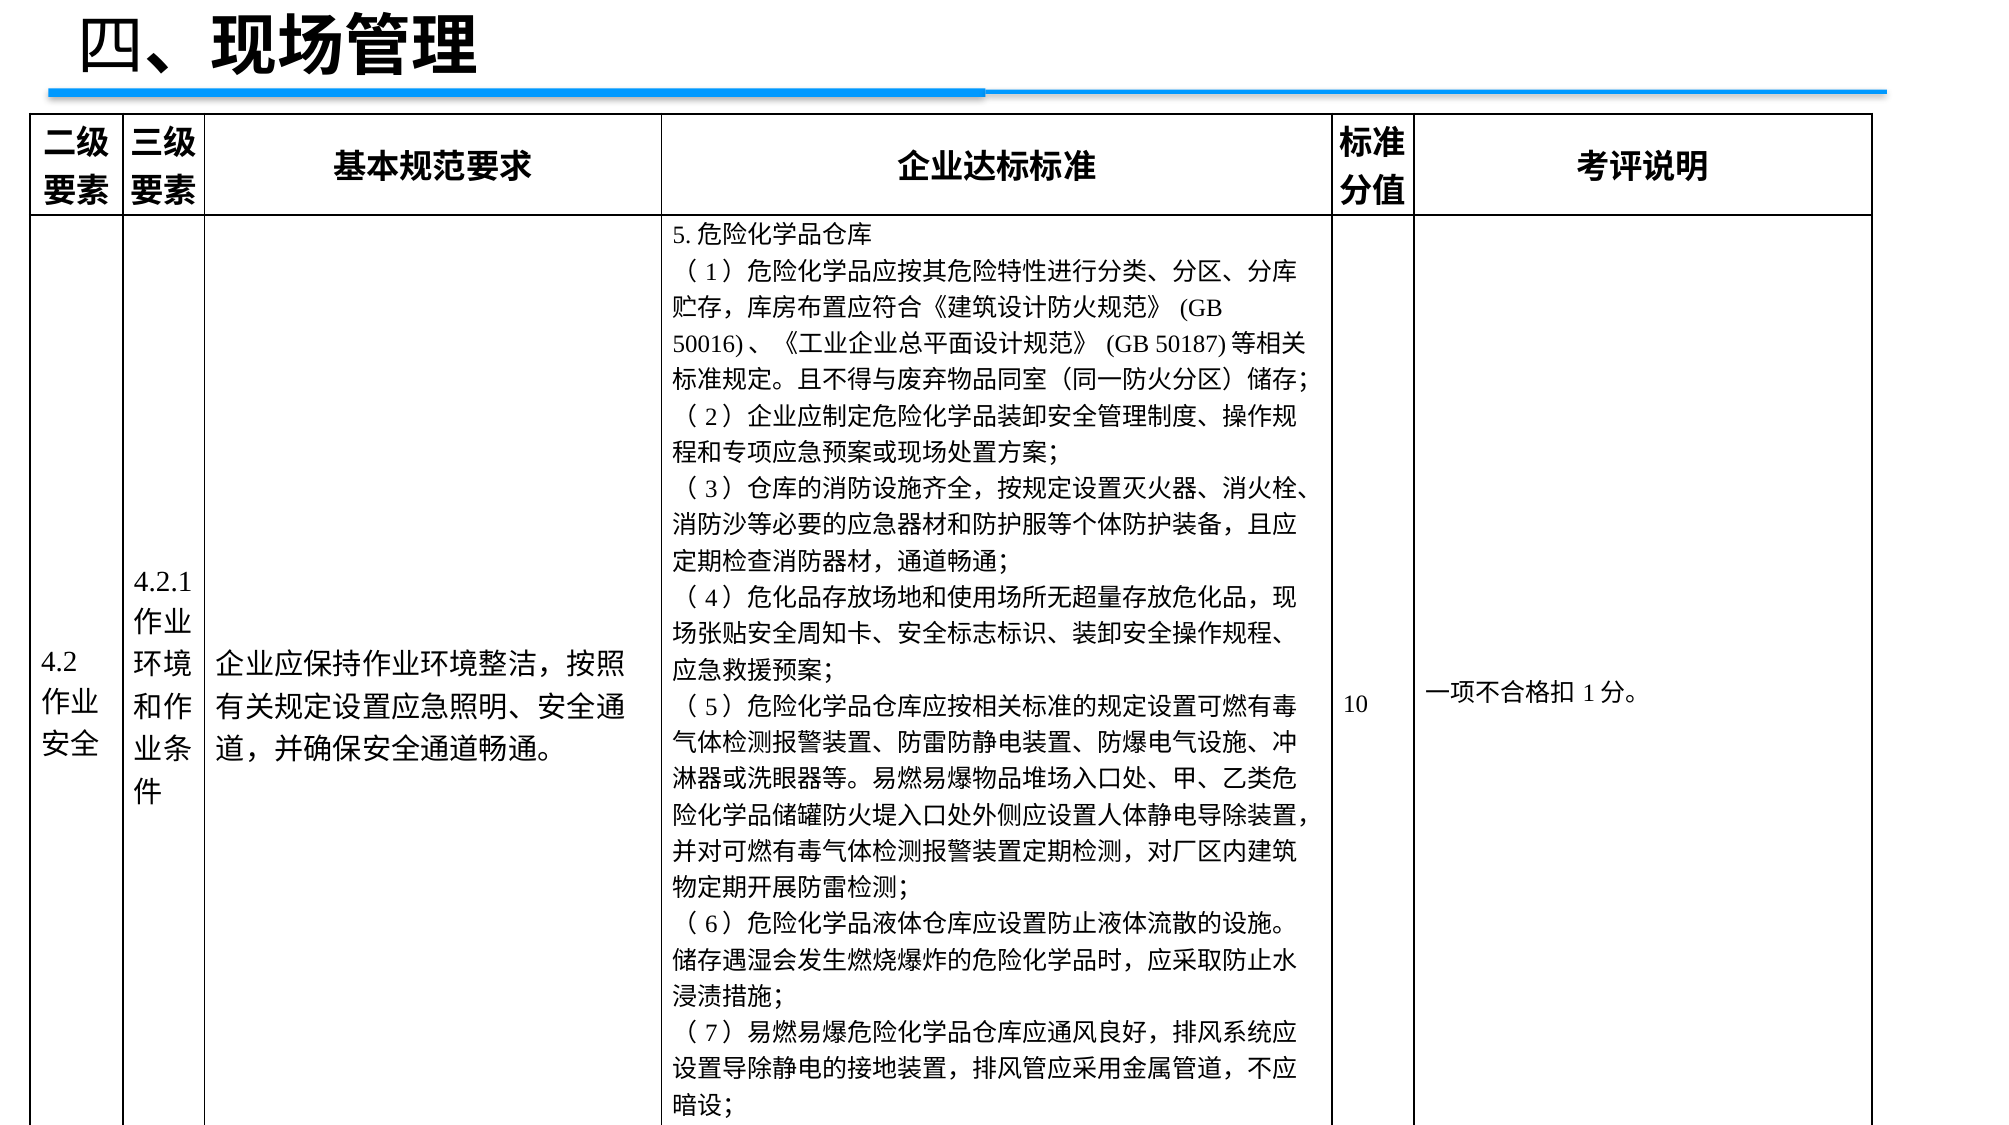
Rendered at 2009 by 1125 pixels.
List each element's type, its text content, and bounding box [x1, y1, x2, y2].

table_cell 企业应保持作业环境整洁，按照有关规定设置应急照明、安全通道，并确保安全通道畅通。 [205, 216, 661, 1125]
table_header 标准 分值 [1333, 115, 1413, 214]
table_header 企业达标标准 [662, 115, 1331, 214]
table_cell 一项不合格扣1分。 [1415, 216, 1871, 1125]
table_cell 4.2.1作业环境和作业条件 [124, 216, 204, 1125]
table_cell [50, 93, 1888, 101]
text_box [29, 35, 1906, 148]
table_header 二级 要素 [31, 115, 122, 214]
table_header 基本规范要求 [205, 115, 661, 214]
table_header 考评说明 [1415, 115, 1871, 214]
table_header 三级 要素 [124, 115, 204, 214]
table_cell 5.危险化学品仓库 （1）危险化学品应按其危险特性进行分类、分区、分库贮存，库房布置应符合《建筑设计防火规范》(GB 50016)、《工业企业总平面设计规范》(GB 50187)等相关标准规定。且不得与废弃物品同室（同一防火分区）储存； （2）企业应制定危险化学品装卸安全管理制度、操作规程和专项应急预案或现场处置方案； （3）仓库的消防设施齐全，按规定设置灭火器、消火栓、消防沙等必要的应急器材和防护服等个体防护装备，且应定期检查消防器材，通道畅通； （4）危化品存放场地和使用场所无超量存放危化品，现场张贴安全周知卡、安全标志标识、装卸安全操作规程、应急救援预案； （5）危险化学品仓库应按相关标准的规定设置可燃有毒气体检测报警装置、防雷防静电装置、防爆电气设施、冲淋器或洗眼器等。易燃易爆物品堆场入口处、甲、乙类危险化学品储罐防火堤入口处外侧应设置人体静电导除装置，并对可燃有毒气体检测报警装置定期检测，对厂区内建筑物定期开展防雷检测； （6）危险化学品液体仓库应设置防止液体流散的设施。储存遇湿会发生燃烧爆炸的危险化学品时，应采取防止水浸渍措施； （7）易燃易爆危险化学品仓库应通风良好，排风系统应设置导除静电的接地装置，排风管应采用金属管道，不应暗设； （8）储存甲、乙类危险化学品和对太阳光敏感的危险化学品时，仓库的门、窗、通风孔等应采取遮光措施。 [662, 216, 1331, 1125]
table_cell 10 [1333, 216, 1413, 1125]
text_box 四、现场管理 [0, 0, 591, 91]
table_cell 4.2作业安全 [31, 216, 122, 1125]
